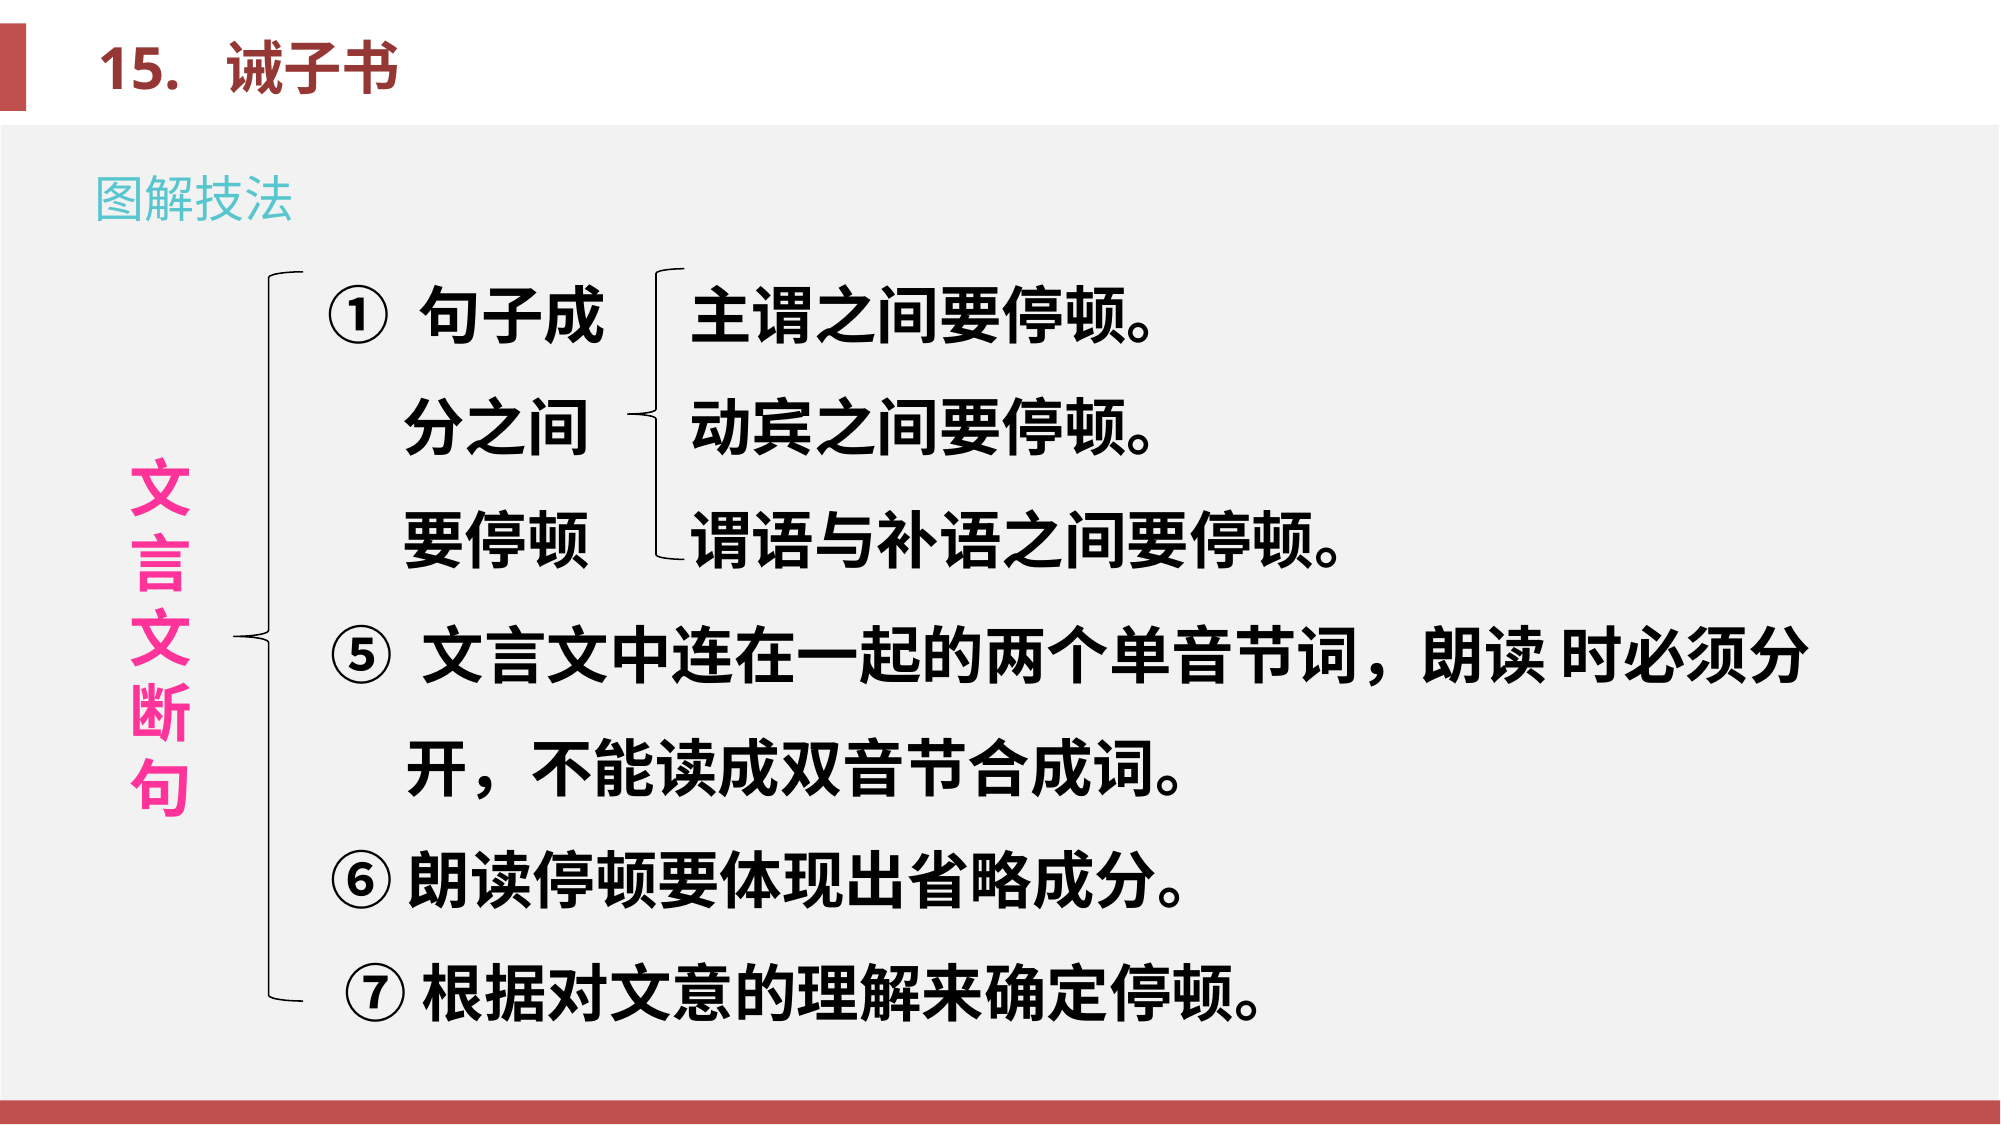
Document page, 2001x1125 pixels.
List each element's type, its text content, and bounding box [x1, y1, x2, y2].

text_box 图解技法 [79, 159, 383, 235]
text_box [114, 230, 2000, 1028]
